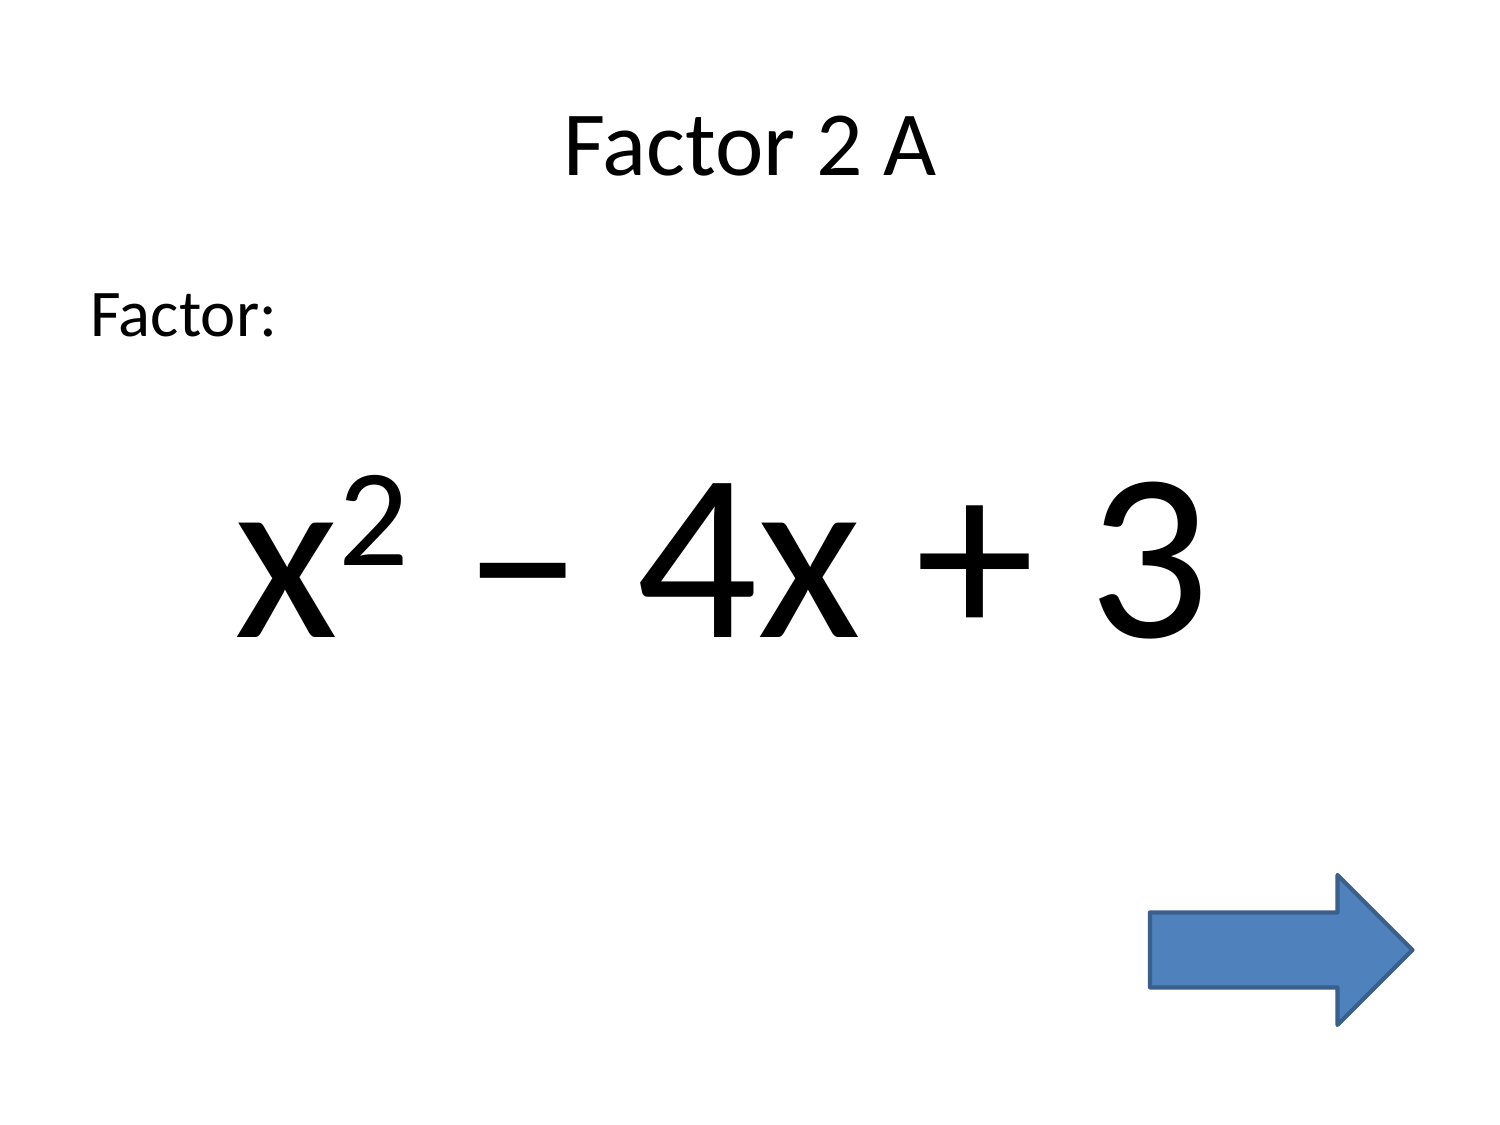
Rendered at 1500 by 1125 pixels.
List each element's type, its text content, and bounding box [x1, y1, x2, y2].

text_box [1147, 873, 1415, 1027]
list Factor: x2 – 4x + 3 [75, 262, 1425, 1005]
title Factor 2 A [75, 45, 1425, 233]
